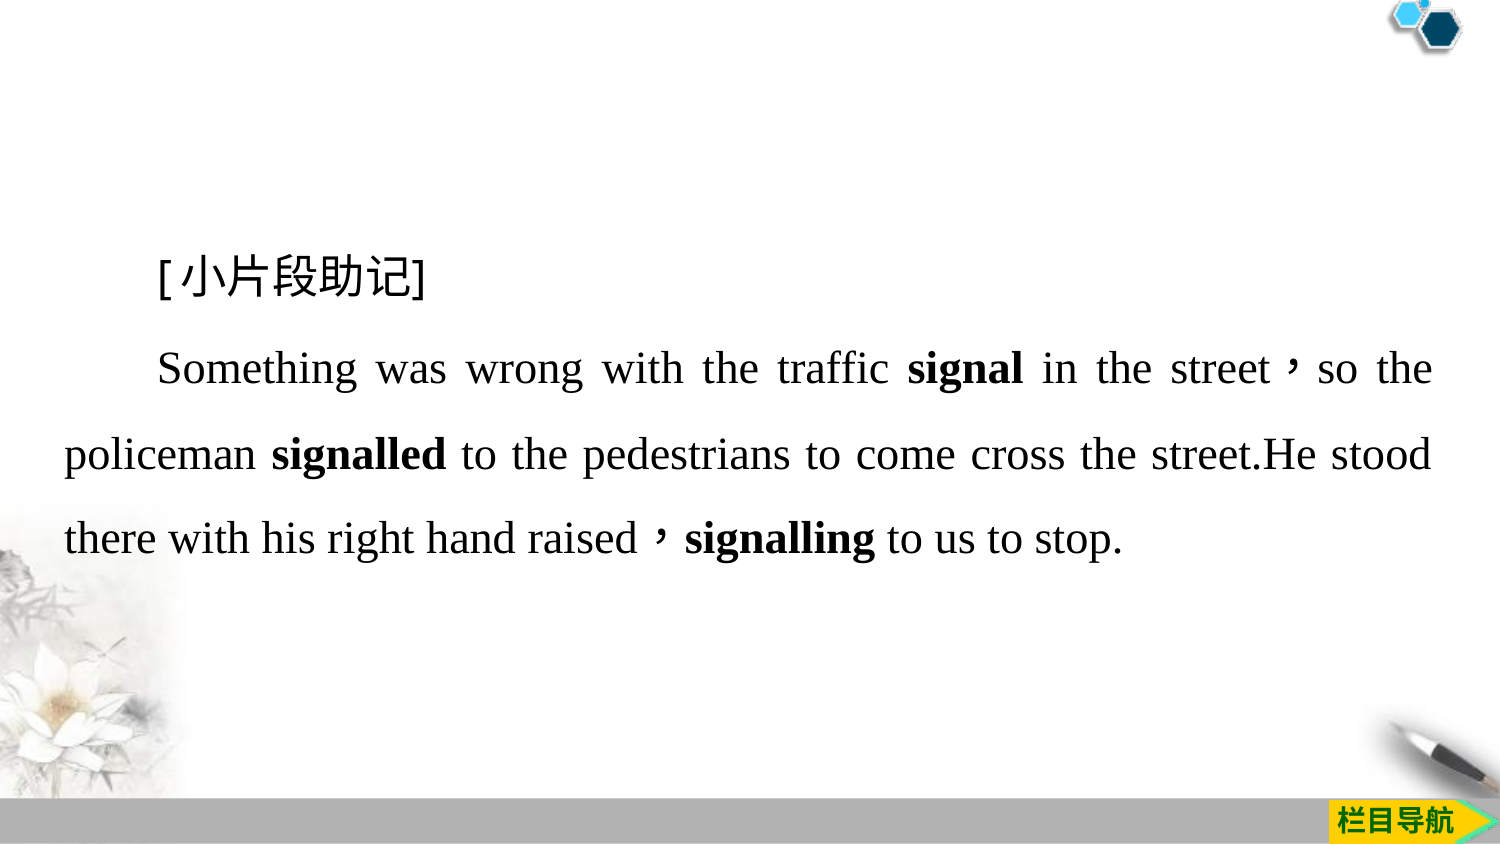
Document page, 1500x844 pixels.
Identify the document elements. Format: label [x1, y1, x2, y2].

picture [1329, 800, 1500, 844]
text_box [64, 246, 1436, 597]
picture [0, 0, 1500, 798]
